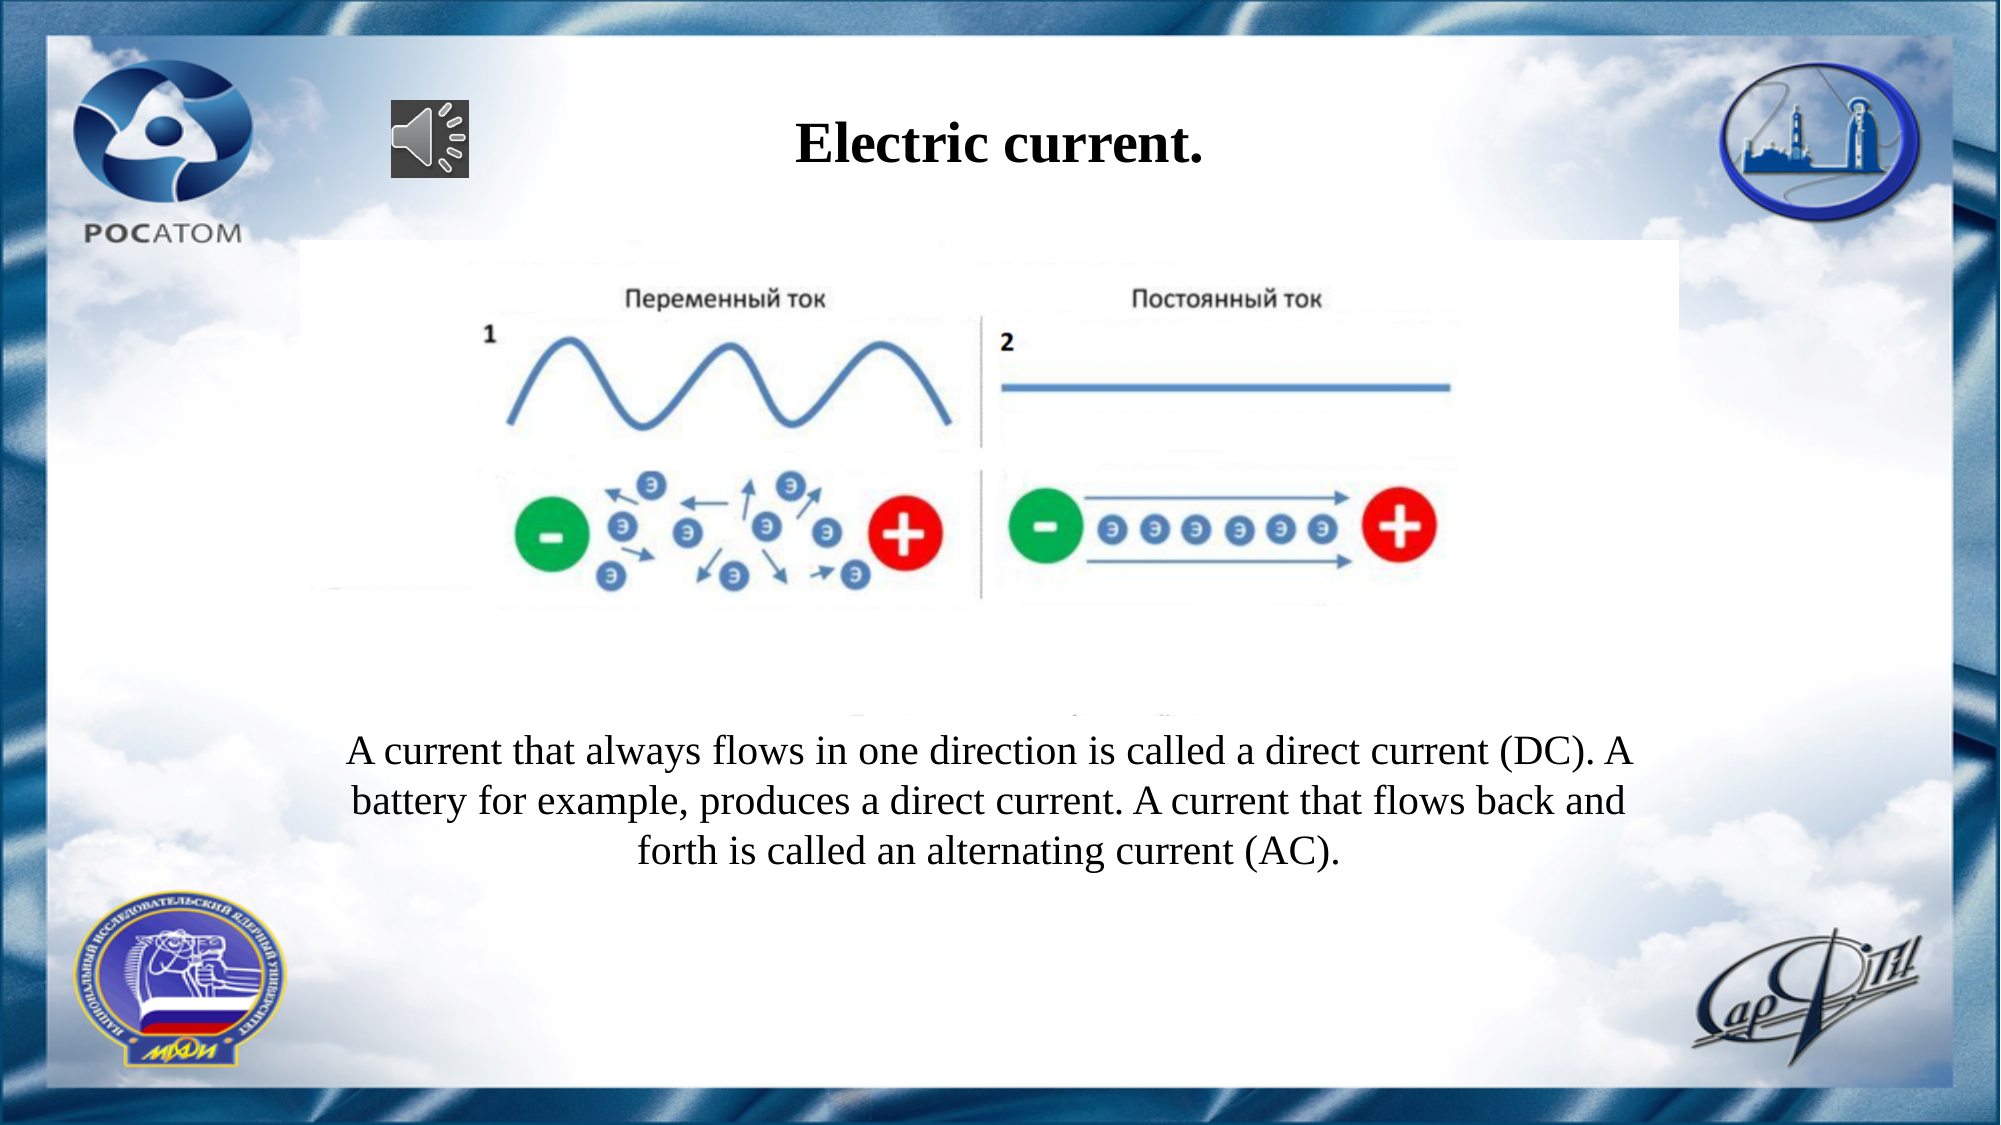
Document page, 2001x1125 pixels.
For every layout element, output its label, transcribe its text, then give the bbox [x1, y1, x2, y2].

picture [0, 0, 2000, 1125]
title Electric current. [430, 37, 1570, 239]
subtitle A current that always flows in one direction is called a direct current (DC). A battery for example, produces a direct current. A current that flows back and forth is called an alternating current (AC). [300, 723, 1679, 1003]
